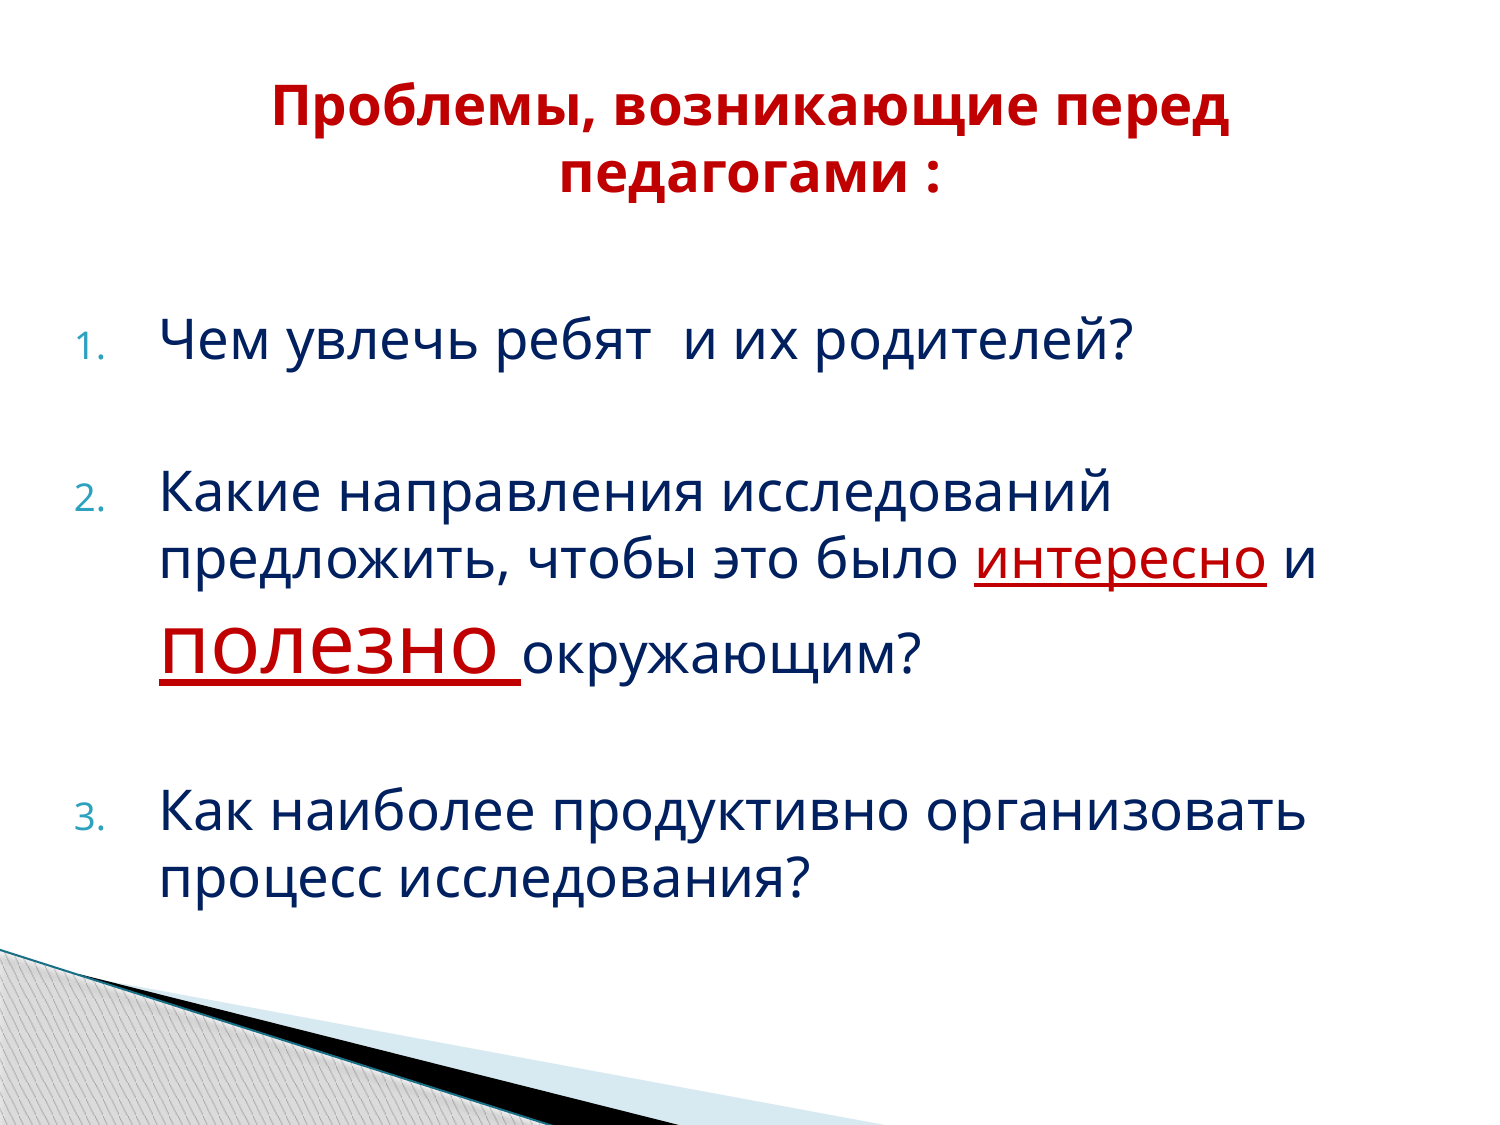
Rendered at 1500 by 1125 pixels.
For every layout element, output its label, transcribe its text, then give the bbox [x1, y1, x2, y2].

list Чем увлечь ребят и их родителей? Какие направления исследований предложить, чтобы это было интересно и полезно окружающим? Как наиболее продуктивно организовать процесс исследования? [41, 219, 1459, 986]
title Проблемы, возникающие перед педагогами : [75, 42, 1425, 231]
